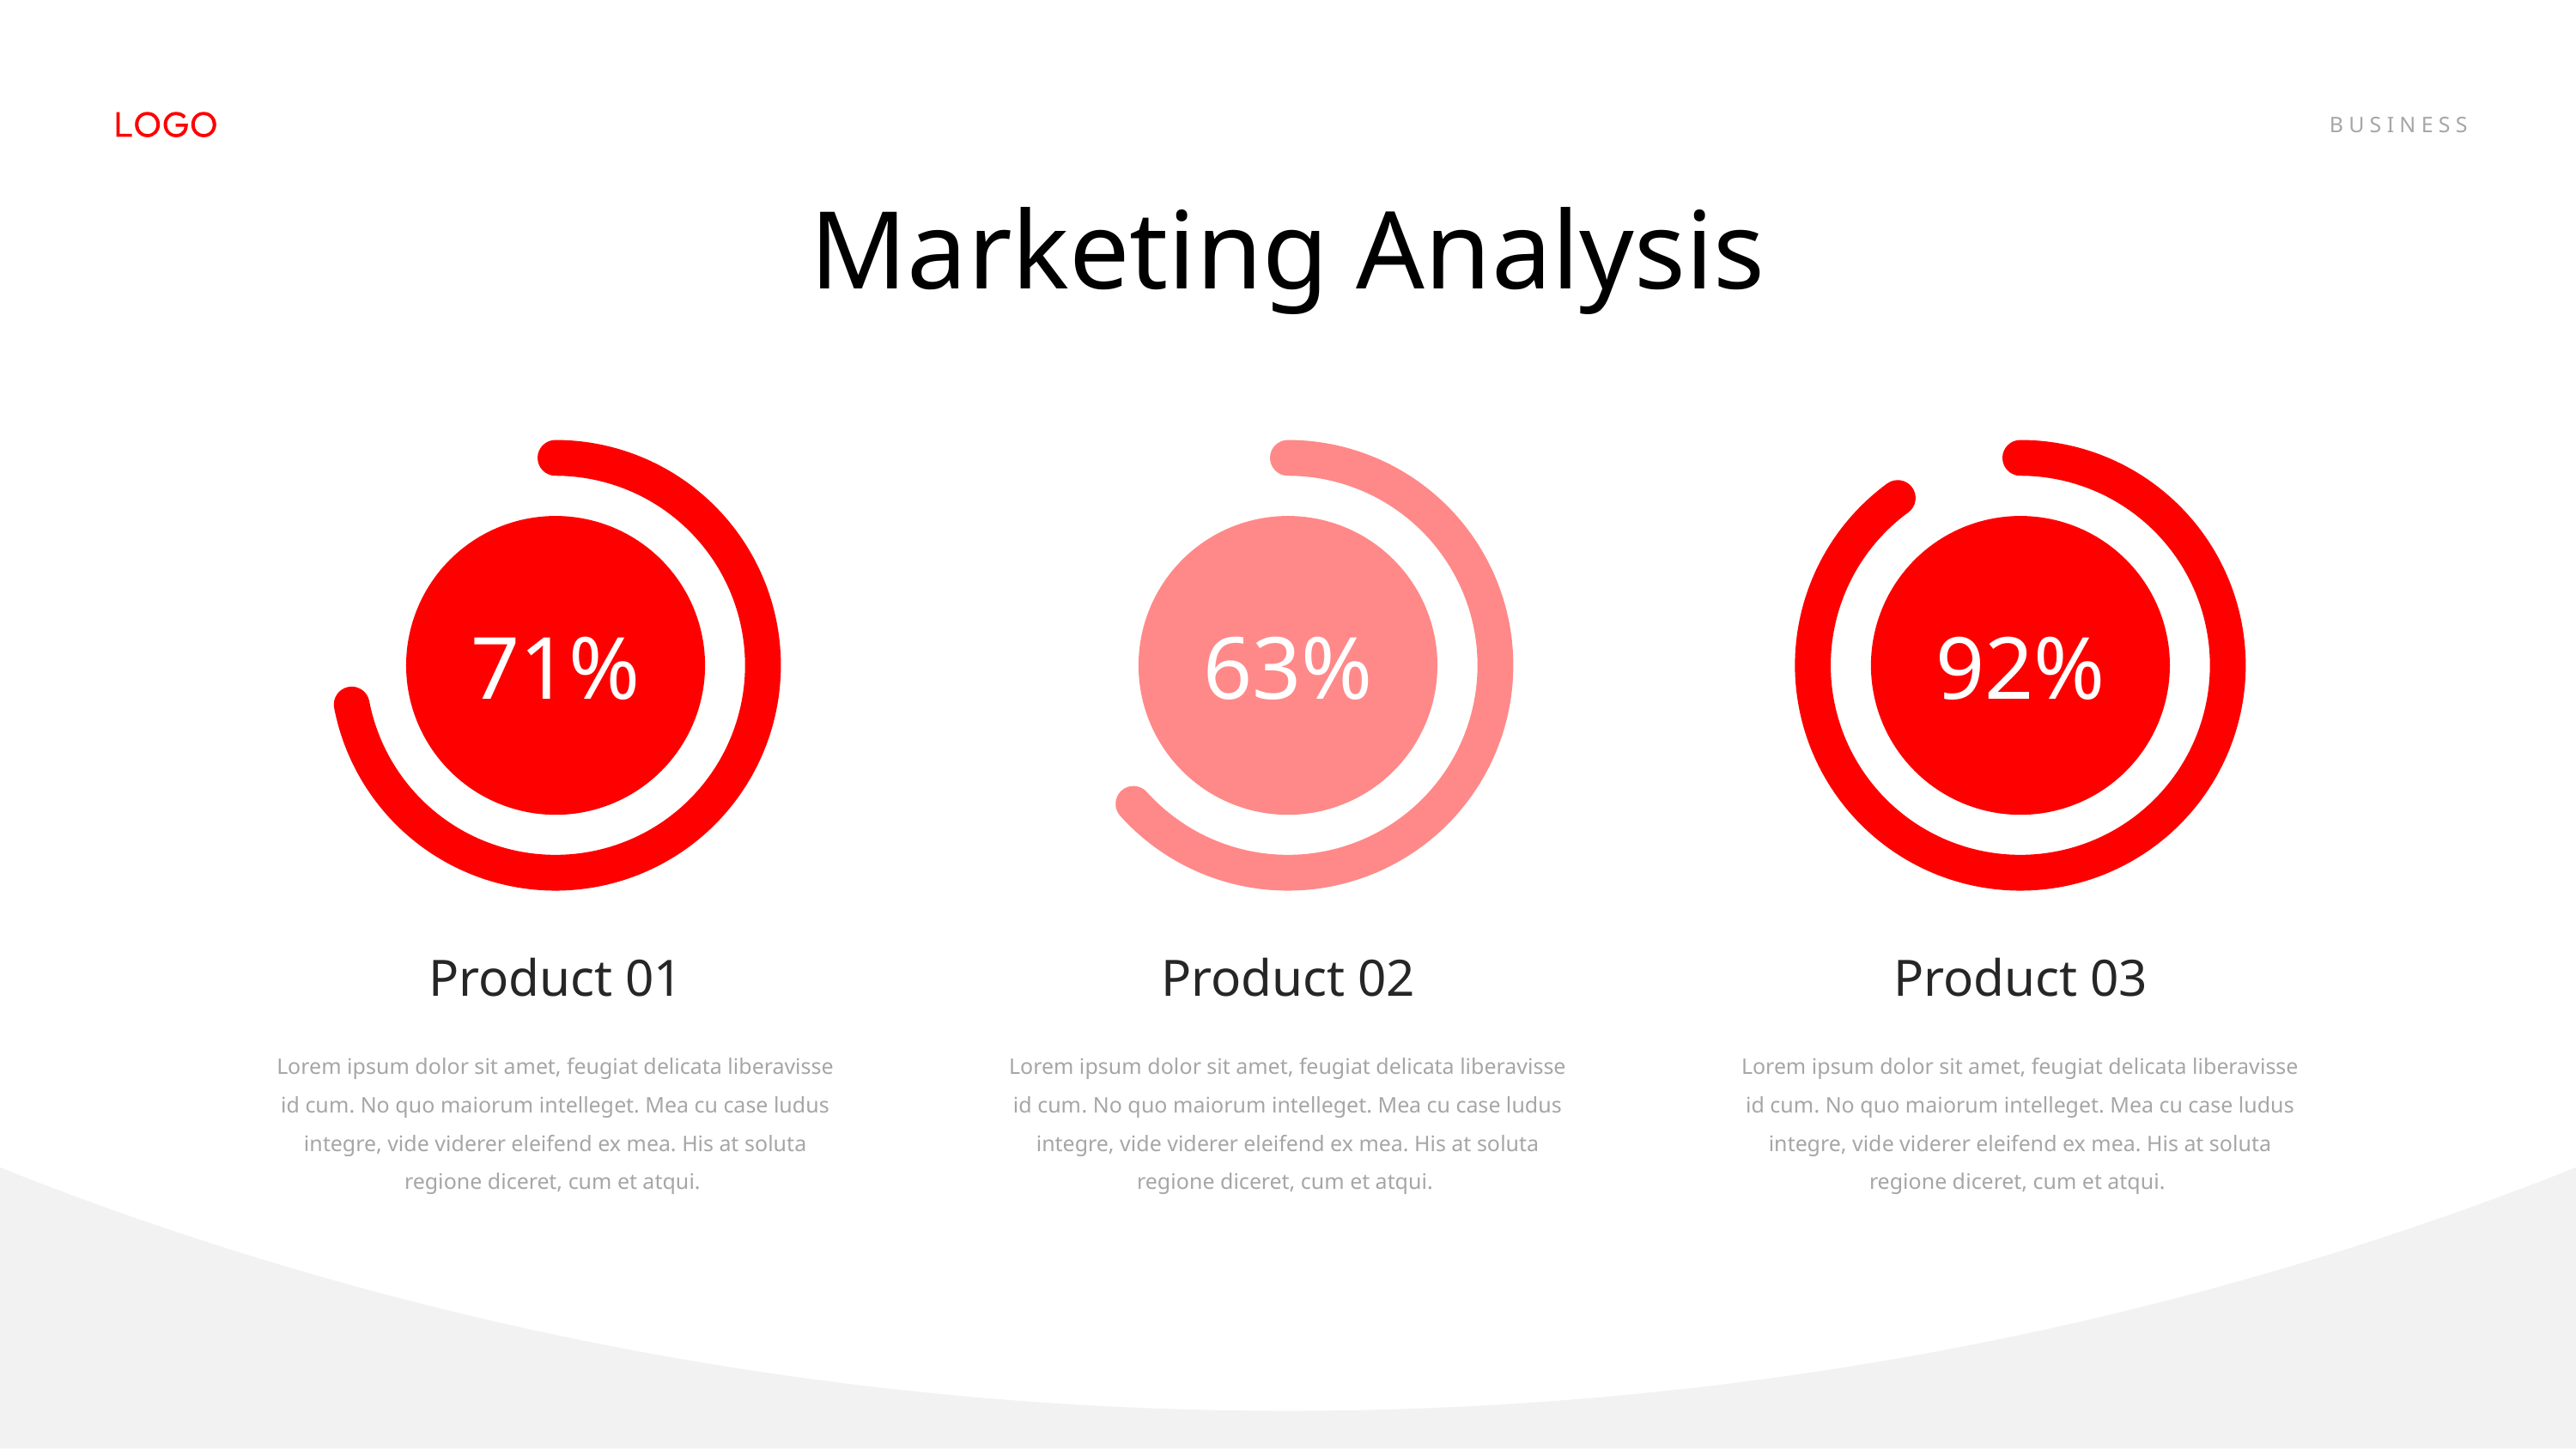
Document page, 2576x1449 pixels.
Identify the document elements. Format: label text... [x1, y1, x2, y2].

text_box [1723, 939, 2317, 1198]
text_box Marketing Analysis [567, 176, 2009, 331]
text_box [258, 939, 852, 1198]
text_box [1080, 458, 1496, 873]
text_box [991, 939, 1584, 1198]
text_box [1813, 458, 2228, 873]
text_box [348, 458, 763, 873]
